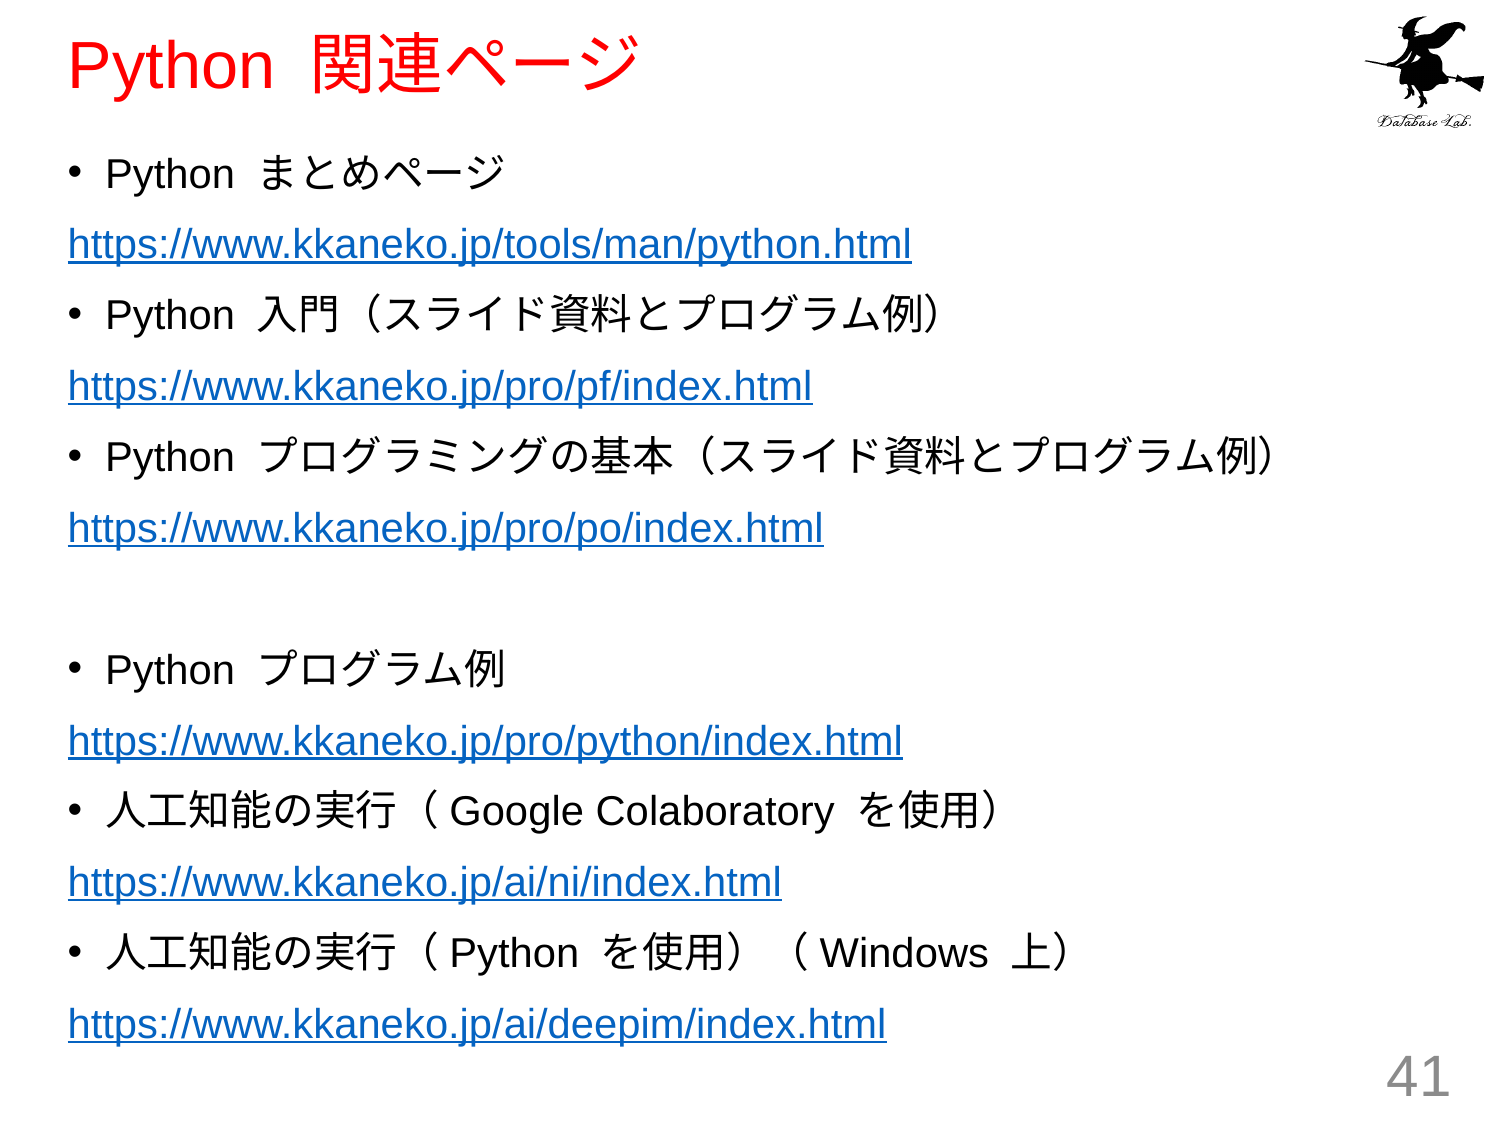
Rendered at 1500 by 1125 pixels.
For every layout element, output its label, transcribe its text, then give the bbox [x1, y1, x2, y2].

picture [1362, 14, 1486, 130]
title Python 関連ページ [52, 28, 1441, 106]
slide_number 41 [1129, 1042, 1467, 1103]
list Python まとめページ https://www.kkaneko.jp/tools/man/python.html Python 入門（スライド資料とプログラム例） https://www.kkaneko.jp/pro/pf/index.html Python プログラミングの基本（スライド資料とプログラム例） https://www.kkaneko.jp/pro/po/index.html Python プログラム例 https://www.kkaneko.jp/pro/python/index.html 人工知能の実行（Google Colaboratory を使用） https://www.kkaneko.jp/ai/ni/index.html 人工知能の実行（Python を使用）（Windows 上） https://www.kkaneko.jp/ai/deepim/index.html [52, 138, 1441, 1014]
